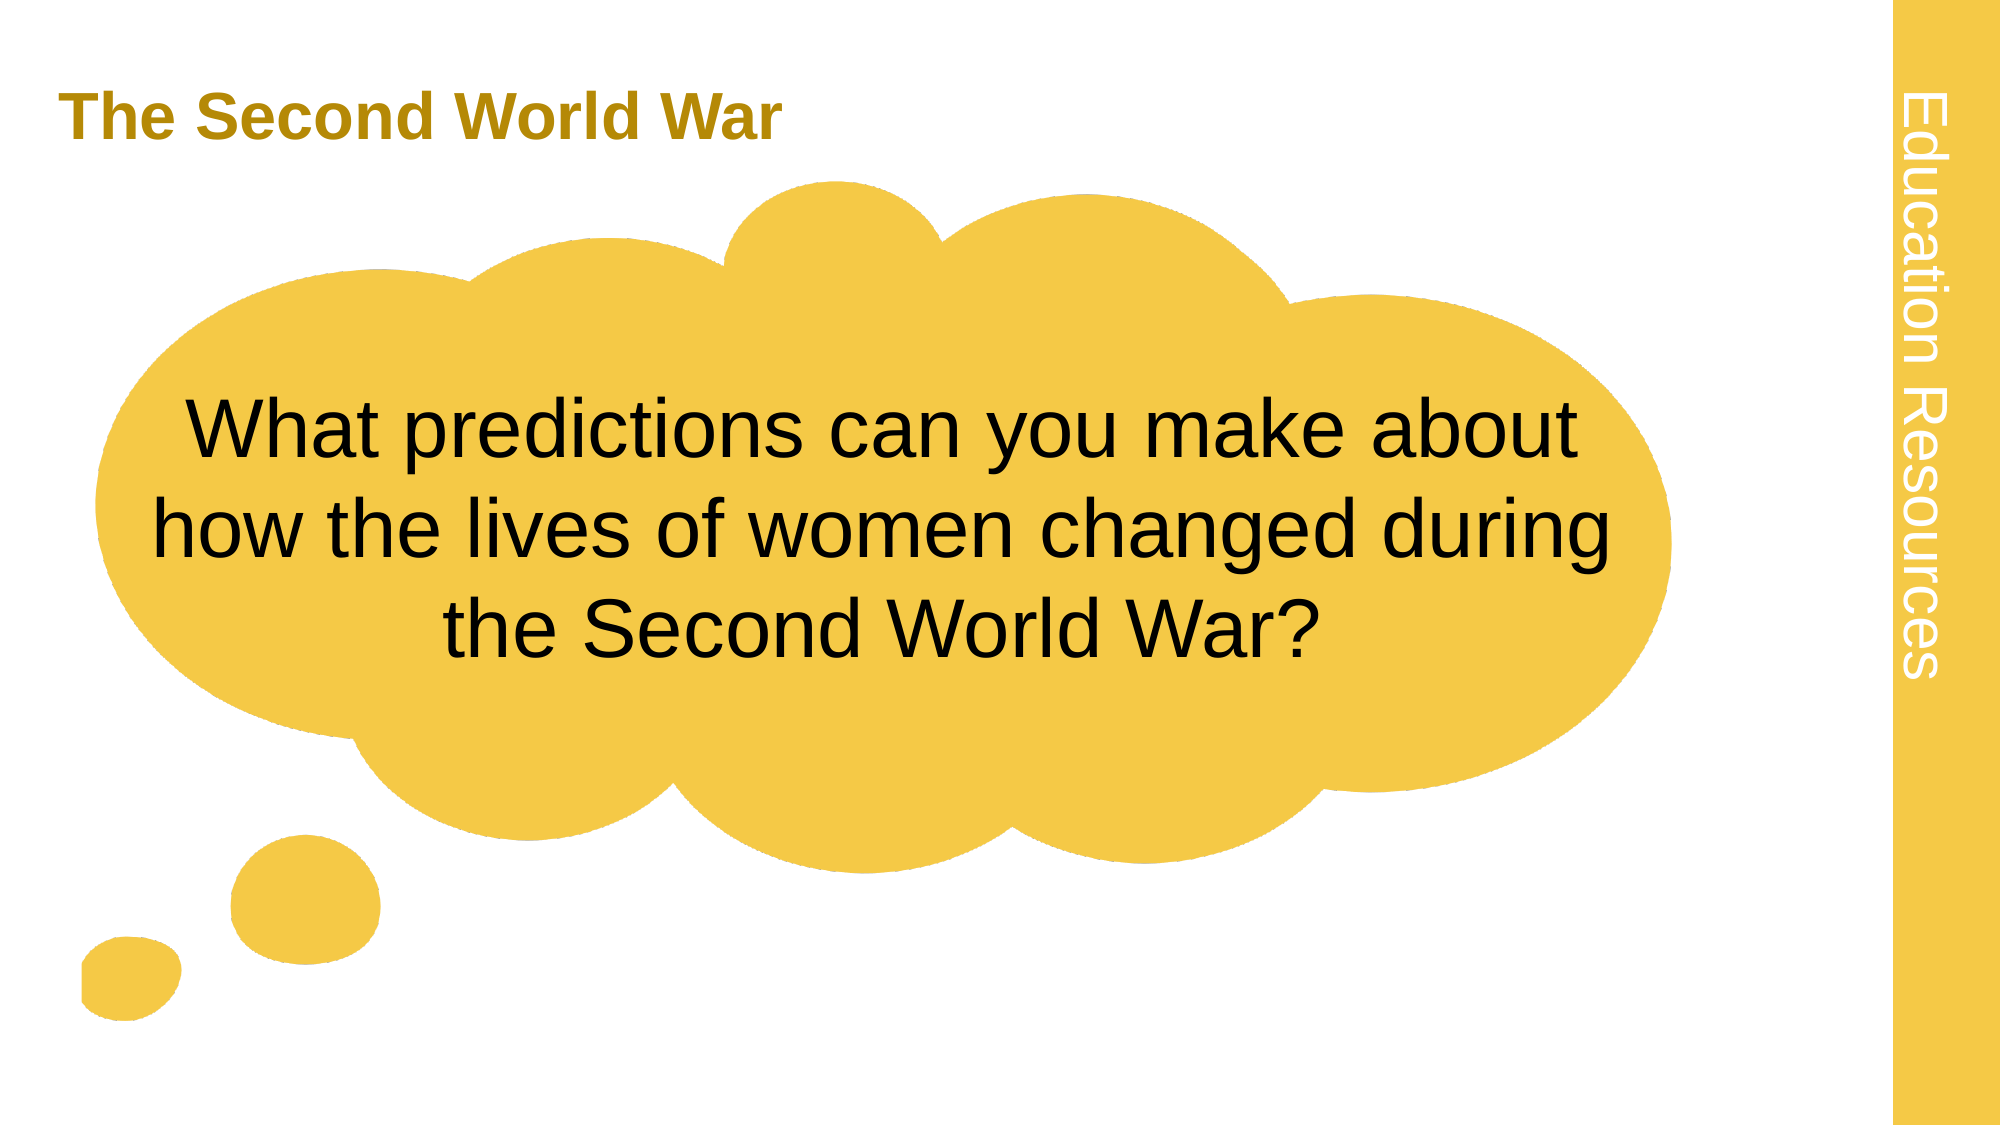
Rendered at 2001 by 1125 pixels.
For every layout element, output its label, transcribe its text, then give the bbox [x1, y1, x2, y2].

text_box What predictions can you make about how the lives of women changed during the Second World War? [81, 176, 1684, 1021]
title The Second World War 1 [58, 59, 1863, 177]
